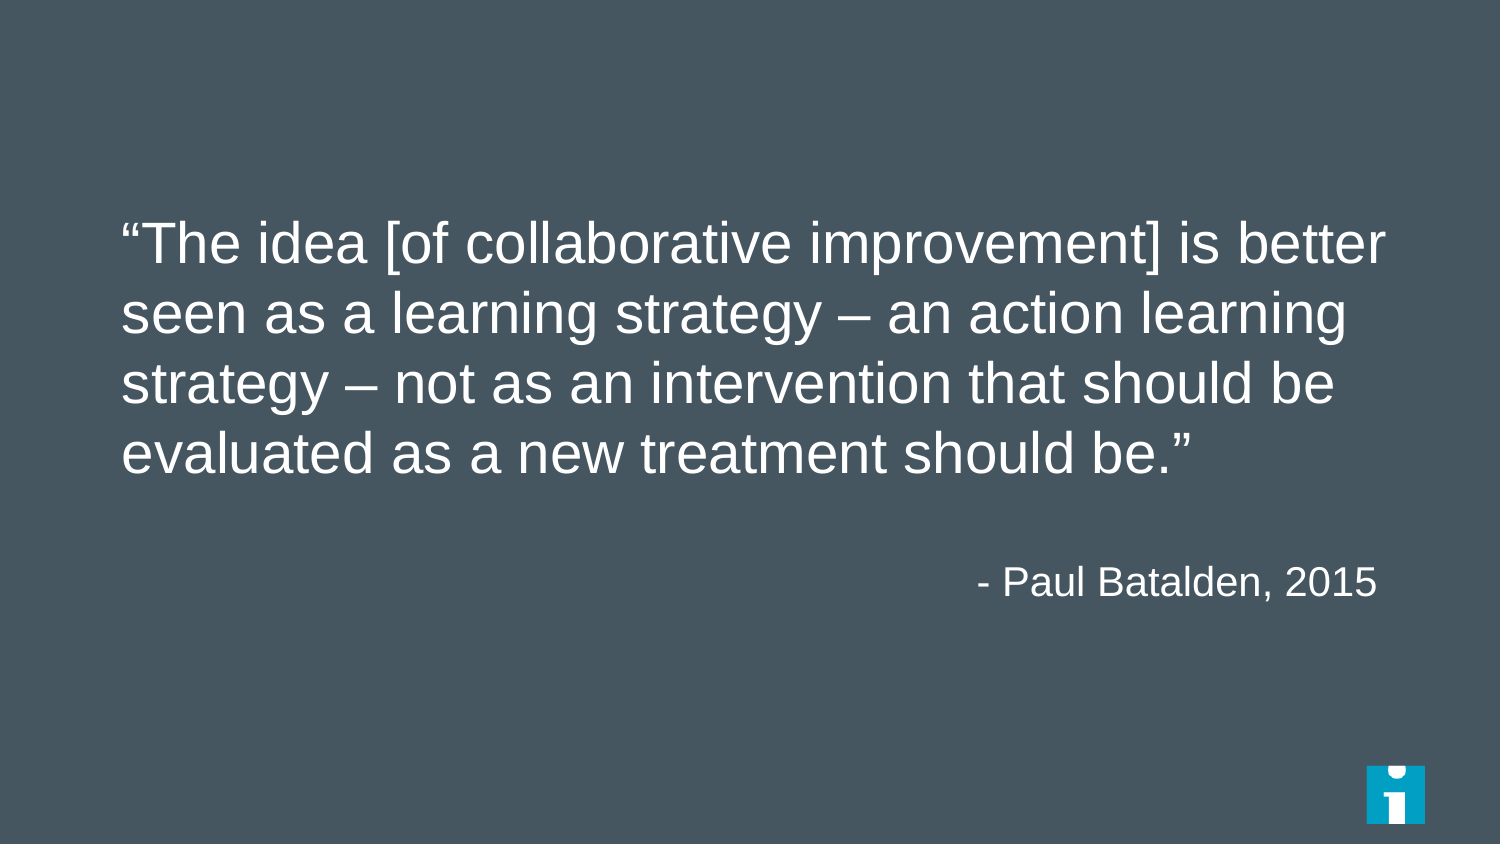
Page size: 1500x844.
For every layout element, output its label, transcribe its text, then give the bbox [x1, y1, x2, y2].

text_box “The idea [of collaborative improvement] is better seen as a learning strategy – an action learning strategy – not as an intervention that should be evaluated as a new treatment should be.” - Paul Batalden, 2015 [107, 197, 1427, 613]
picture [1384, 793, 1404, 824]
picture [1389, 765, 1405, 778]
